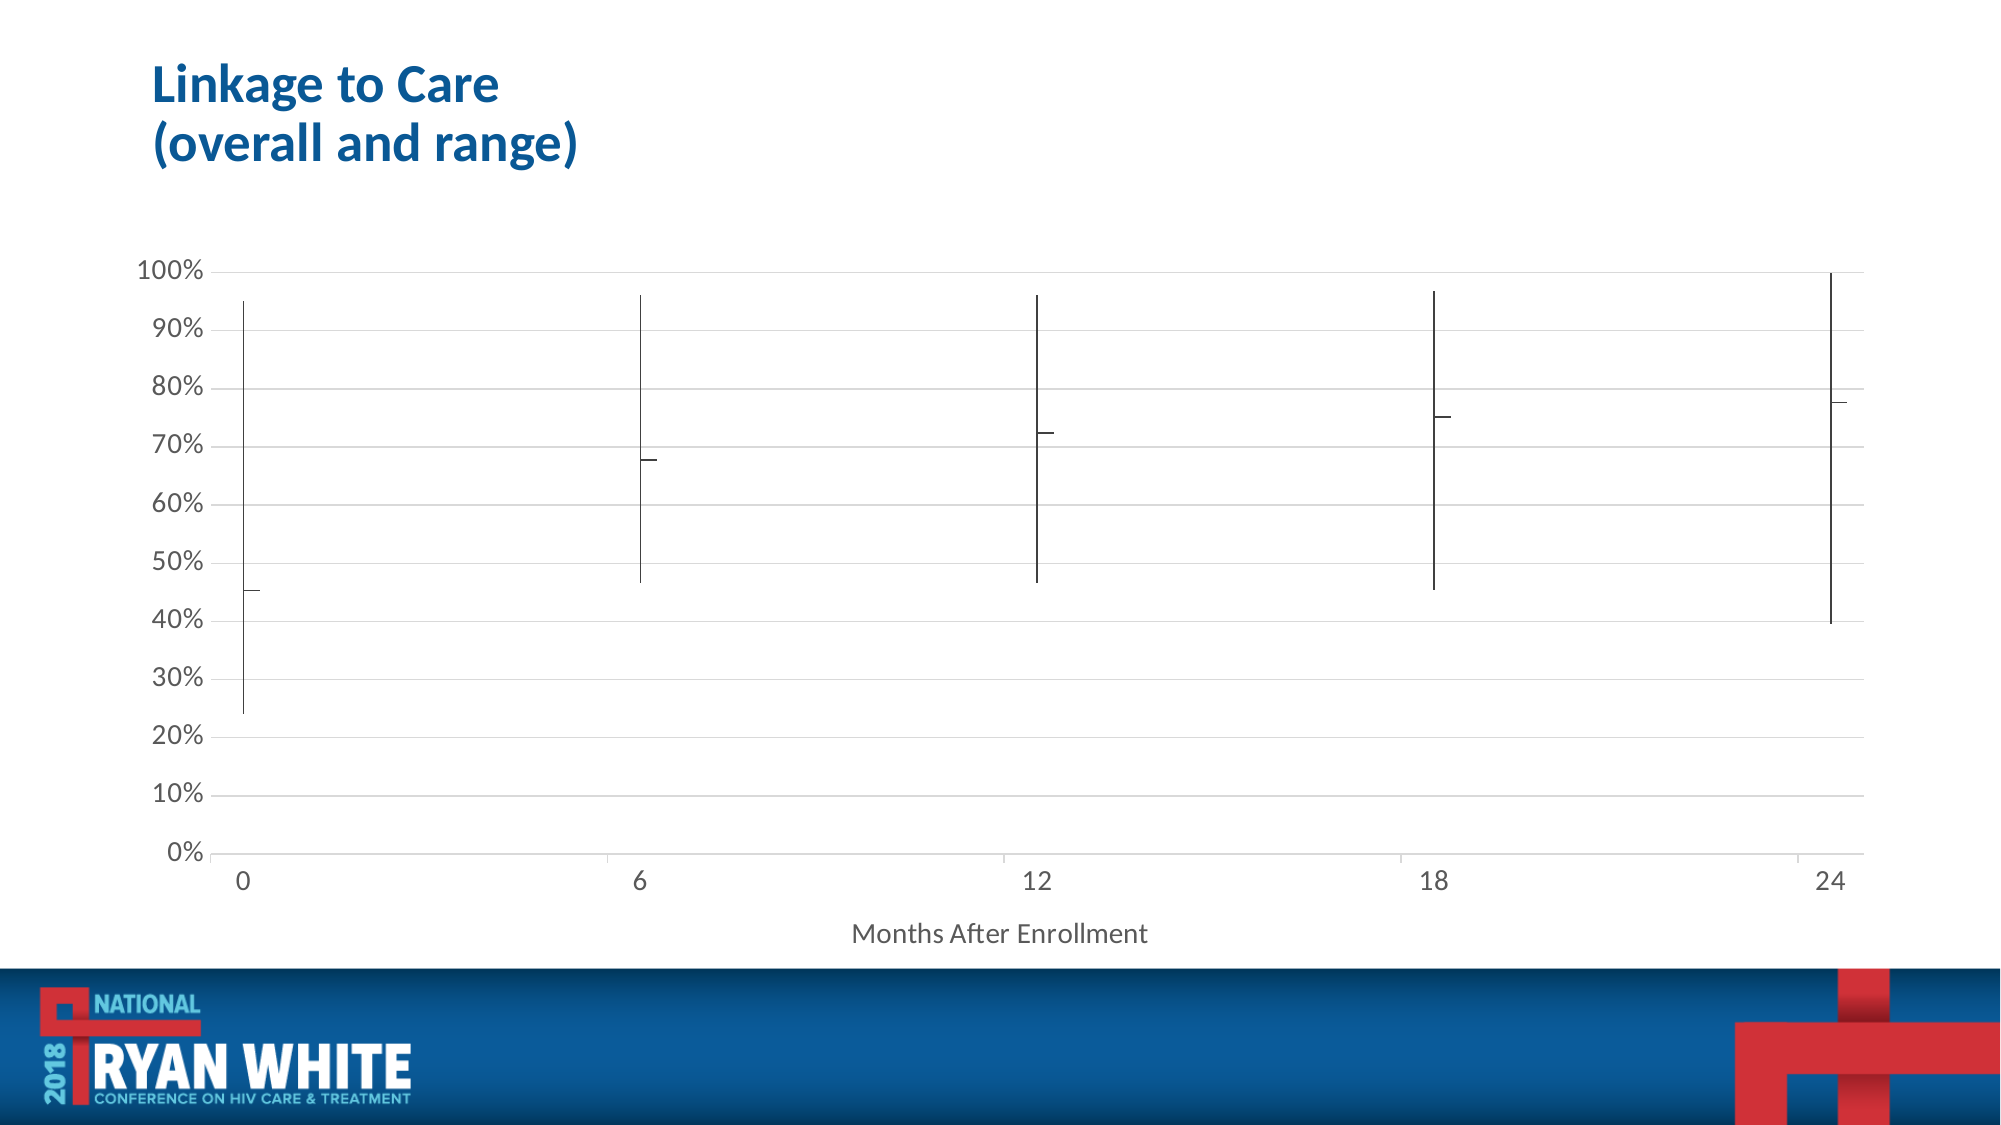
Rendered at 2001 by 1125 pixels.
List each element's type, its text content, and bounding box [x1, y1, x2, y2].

picture [0, 0, 2001, 1125]
title Linkage to Care (overall and range) [137, 46, 1863, 183]
chart [99, 242, 1900, 986]
